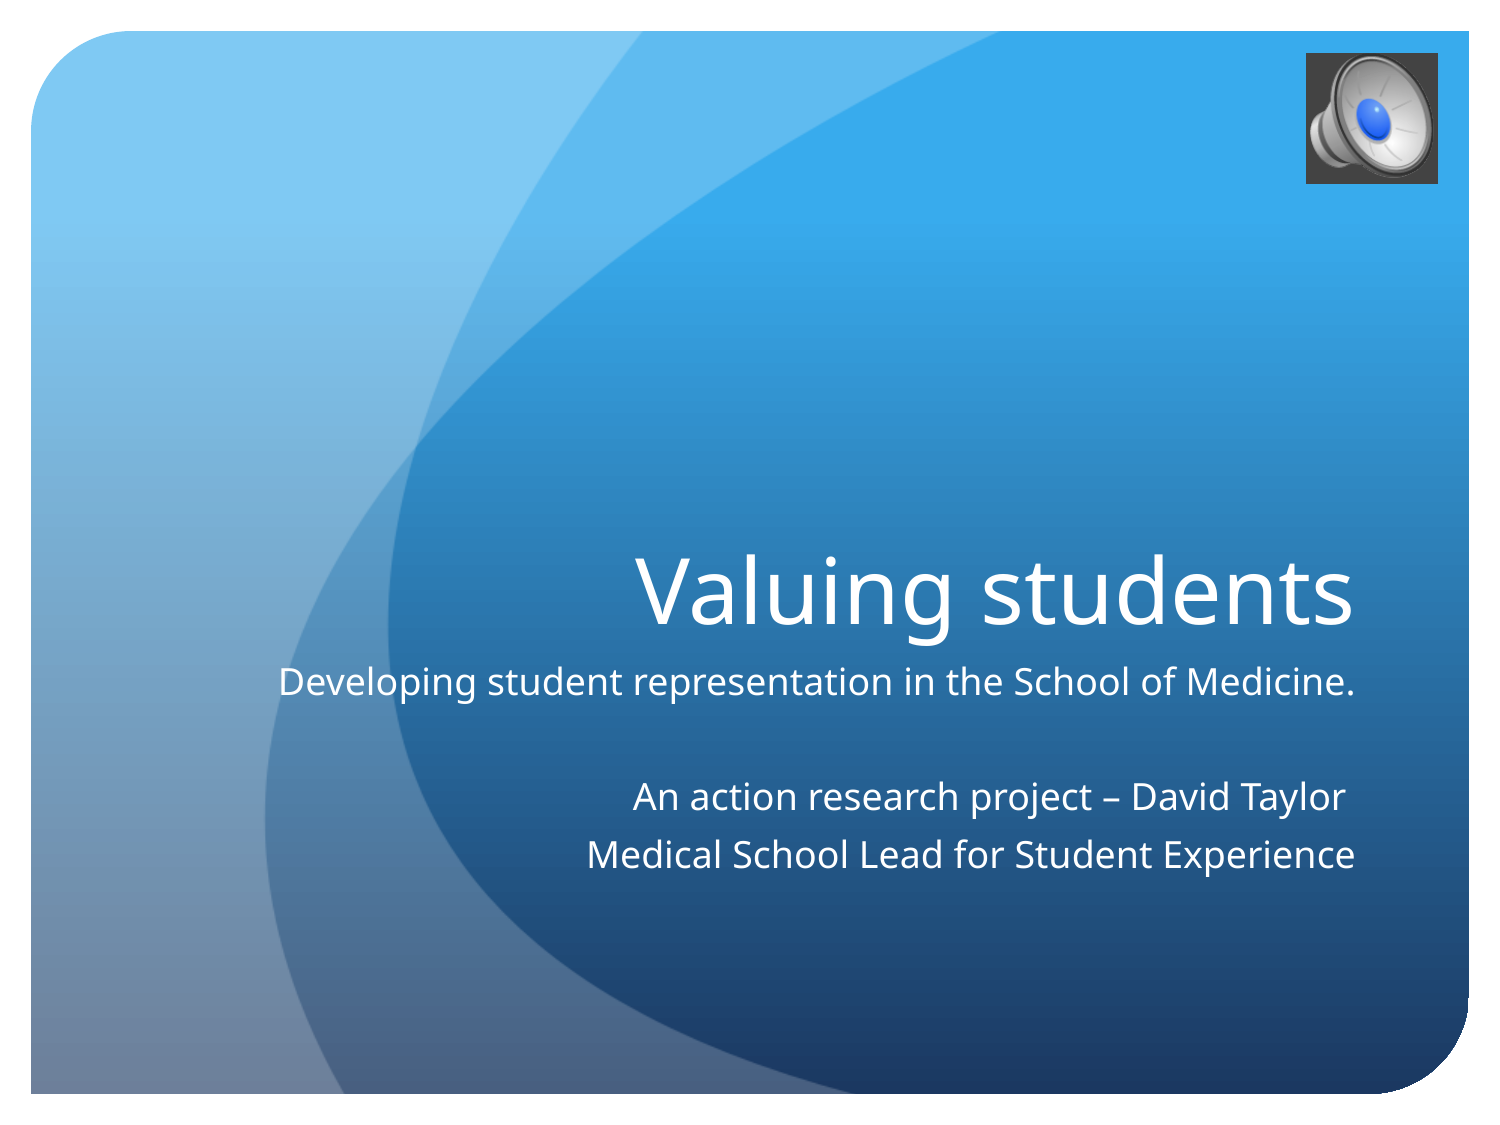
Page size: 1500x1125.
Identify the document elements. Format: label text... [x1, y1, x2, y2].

title Valuing students [262, 408, 1372, 650]
picture [25, 30, 1474, 1095]
subtitle Developing student representation in the School of Medicine. An action research project – David Taylor Medical School Lead for Student Experience [262, 650, 1372, 939]
